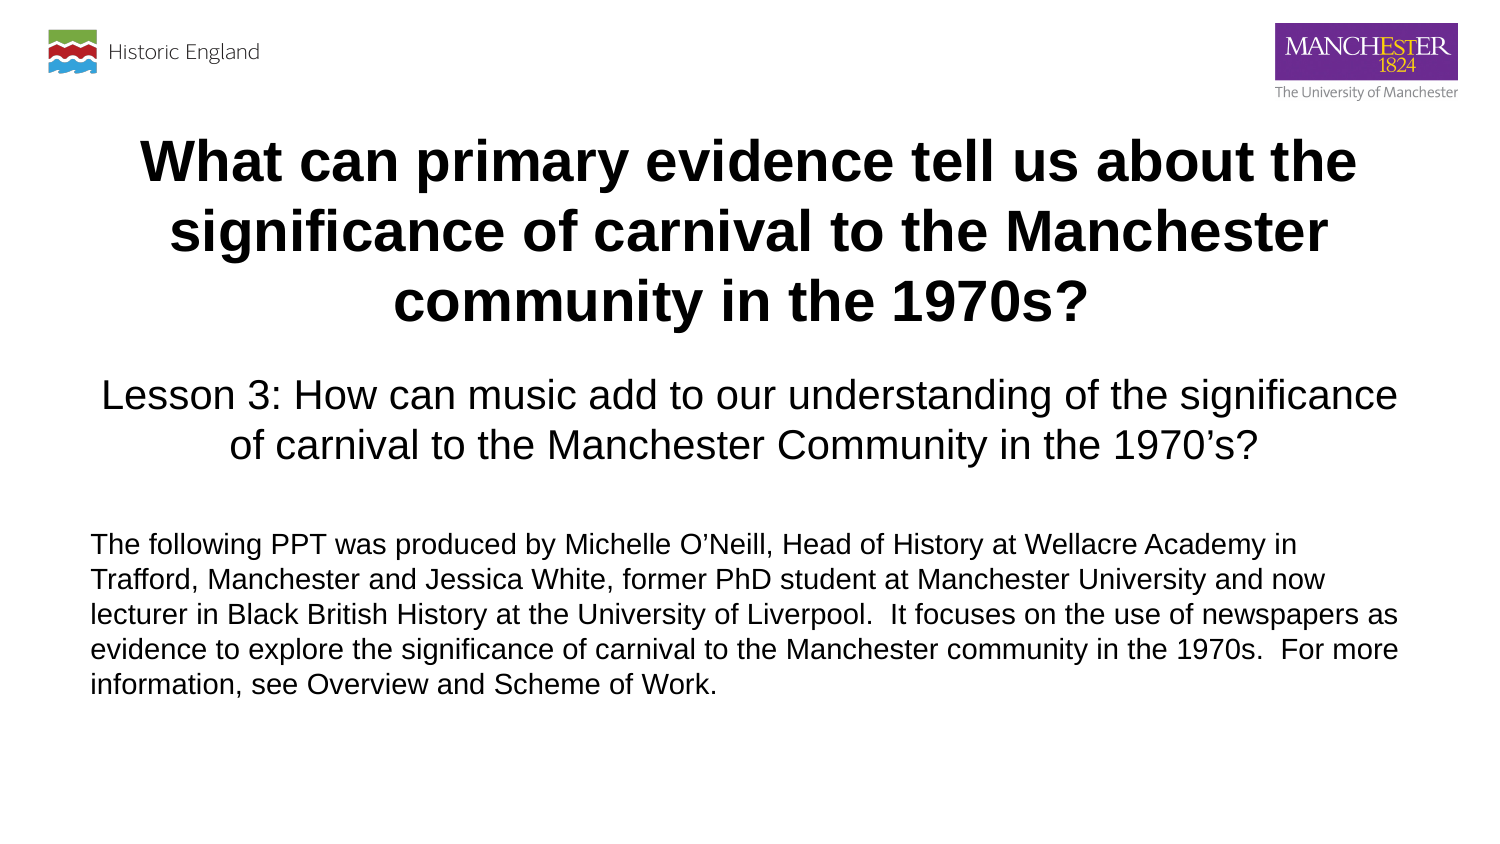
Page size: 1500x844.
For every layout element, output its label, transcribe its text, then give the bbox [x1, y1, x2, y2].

text_box What can primary evidence tell us about the significance of carnival to the Manchester community in the 1970s? Lesson 3: How can music add to our understanding of the significance of carnival to the Manchester Community in the 1970’s? The following PPT was produced by Michelle O’Neill, Head of History at Wellacre Academy in Trafford, Manchester and Jessica White, former PhD student at Manchester University and now lecturer in Black British History at the University of Liverpool. It focuses on the use of newspapers as evidence to explore the significance of carnival to the Manchester community in the 1970s. For more information, see Overview and Scheme of Work. [75, 115, 1425, 746]
picture [1275, 23, 1458, 101]
